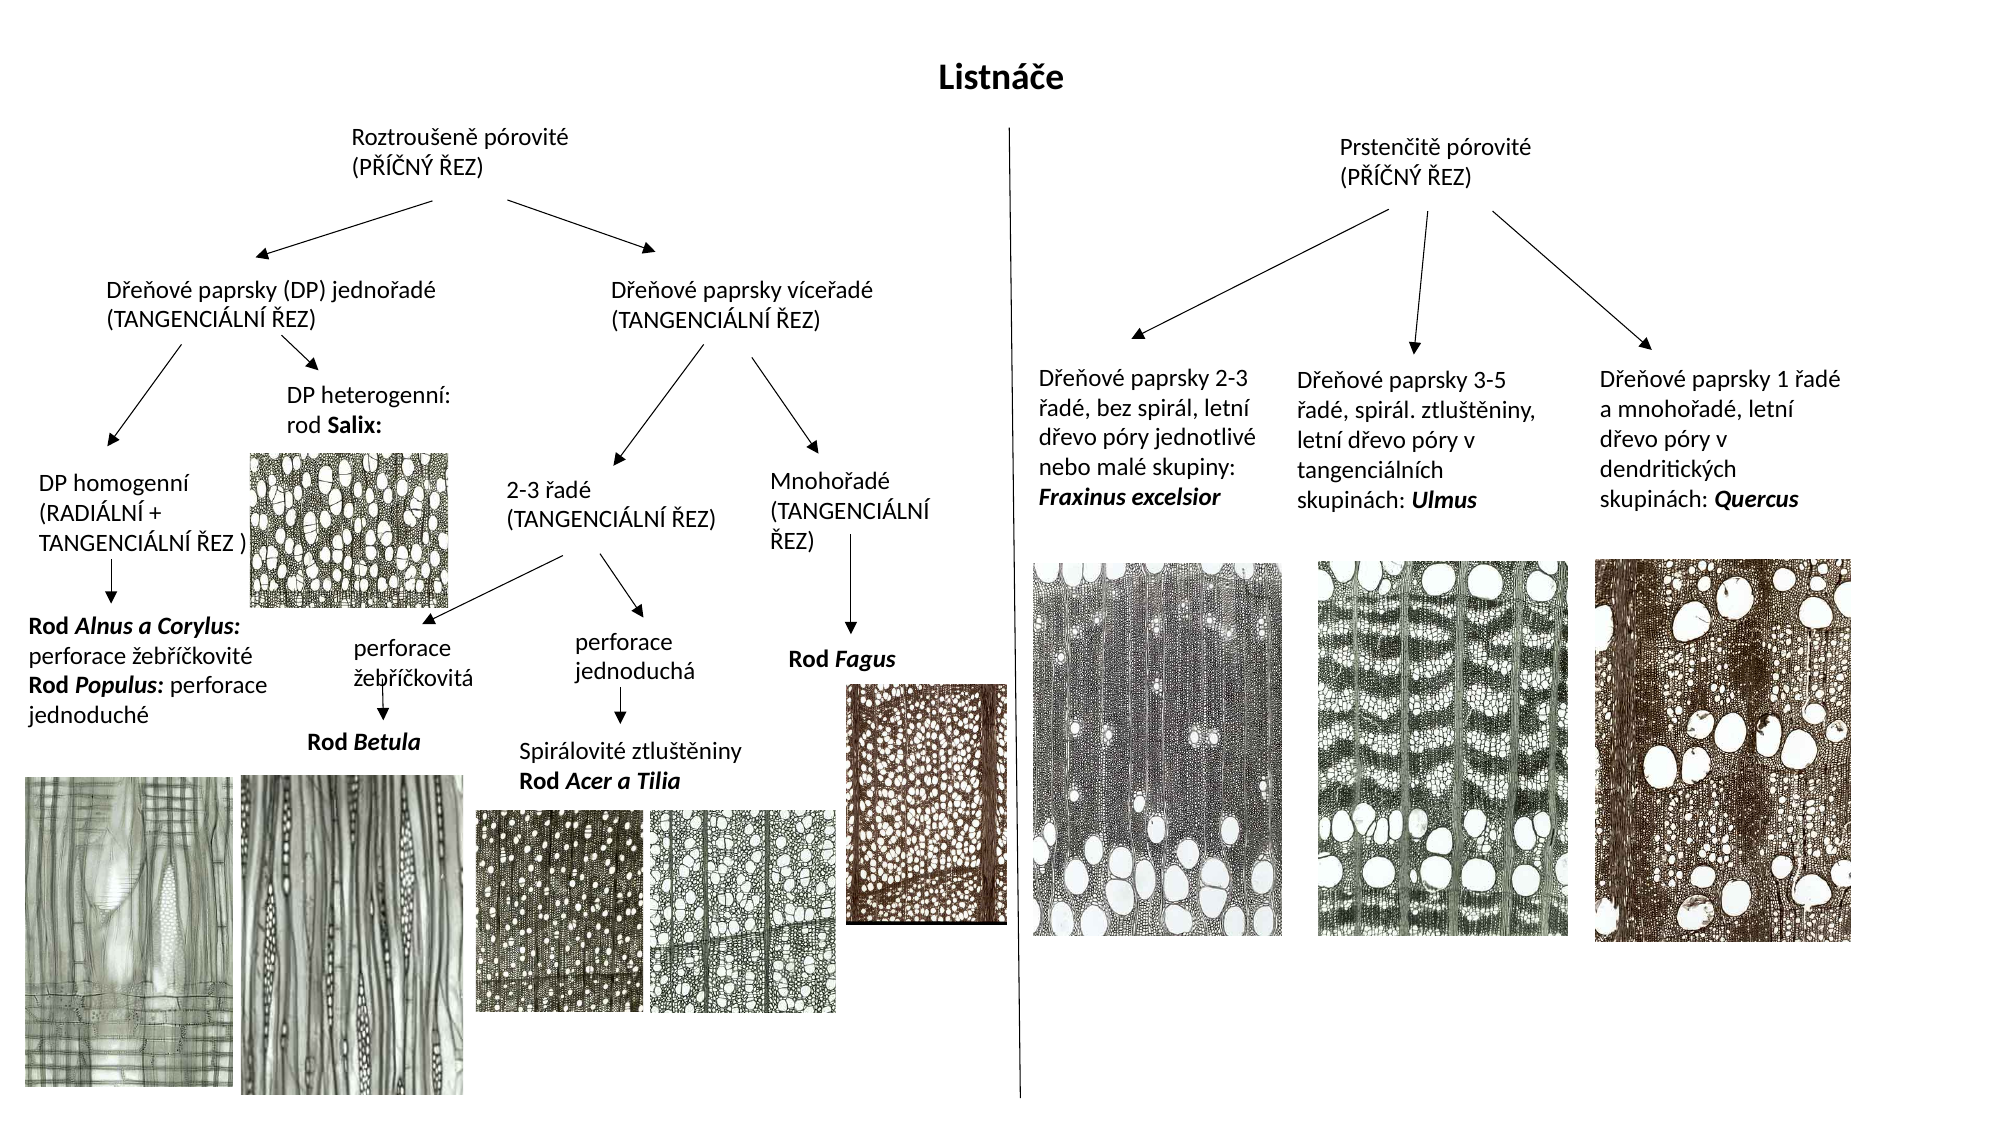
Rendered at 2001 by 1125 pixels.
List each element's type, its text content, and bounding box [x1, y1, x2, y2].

text_box Rod Betula [292, 718, 460, 764]
text_box perforace jednoduchá [560, 617, 727, 693]
text_box DP heterogenní: rod Salix: [272, 371, 475, 446]
text_box Dřeňové paprsky 1 řadé a mnohořadé, letní dřevo póry v dendritických skupinách: Quercus [1585, 355, 1860, 520]
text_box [599, 553, 644, 618]
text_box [107, 344, 182, 447]
picture [1318, 560, 1568, 936]
text_box Roztroušeně pórovité (PŘÍČNÝ ŘEZ) [336, 112, 610, 188]
picture [249, 453, 449, 608]
text_box DP homogenní (RADIÁLNÍ + TANGENCIÁLNÍ ŘEZ ) [24, 459, 249, 564]
text_box Spirálovité ztluštěniny Rod Acer a Tilia [504, 726, 810, 802]
text_box Listnáče [924, 44, 1132, 105]
text_box Dřeňové paprsky 2-3 řadé, bez spirál, letní dřevo póry jednotlivé nebo malé skupiny: Fraxinus excelsior [1024, 353, 1299, 519]
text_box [1413, 211, 1428, 355]
text_box Rod Fagus [774, 635, 941, 680]
picture [475, 810, 644, 1012]
picture [240, 775, 464, 1095]
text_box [1492, 211, 1652, 350]
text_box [422, 555, 563, 624]
picture [1595, 559, 1851, 942]
text_box 2-3 řadé (TANGENCIÁLNÍ ŘEZ) [491, 465, 736, 541]
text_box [613, 344, 704, 466]
picture [649, 810, 836, 1013]
picture [25, 777, 233, 1087]
text_box Dřeňové paprsky víceřadé (TANGENCIÁLNÍ ŘEZ) [596, 266, 891, 342]
text_box Dřeňové paprsky (DP) jednořadé (TANGENCIÁLNÍ ŘEZ) [91, 265, 463, 341]
text_box Mnohořadé (TANGENCIÁLNÍ ŘEZ) [755, 457, 952, 562]
text_box Rod Alnus a Corylus: perforace žebříčkovité Rod Populus: perforace jednoduché [13, 601, 294, 737]
picture [846, 684, 1007, 925]
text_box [255, 200, 433, 258]
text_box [281, 335, 319, 371]
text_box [1131, 209, 1389, 339]
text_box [751, 357, 819, 454]
picture [1033, 563, 1282, 936]
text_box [1009, 127, 1021, 1099]
text_box perforace žebříčkovitá [338, 624, 506, 699]
text_box Dřeňové paprsky 3-5 řadé, spirál. ztluštěniny, letní dřevo póry v tangenciálních skupinách: Ulmus [1282, 356, 1557, 521]
text_box Prstenčitě pórovité (PŘÍČNÝ ŘEZ) [1325, 123, 1565, 198]
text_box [507, 199, 656, 252]
